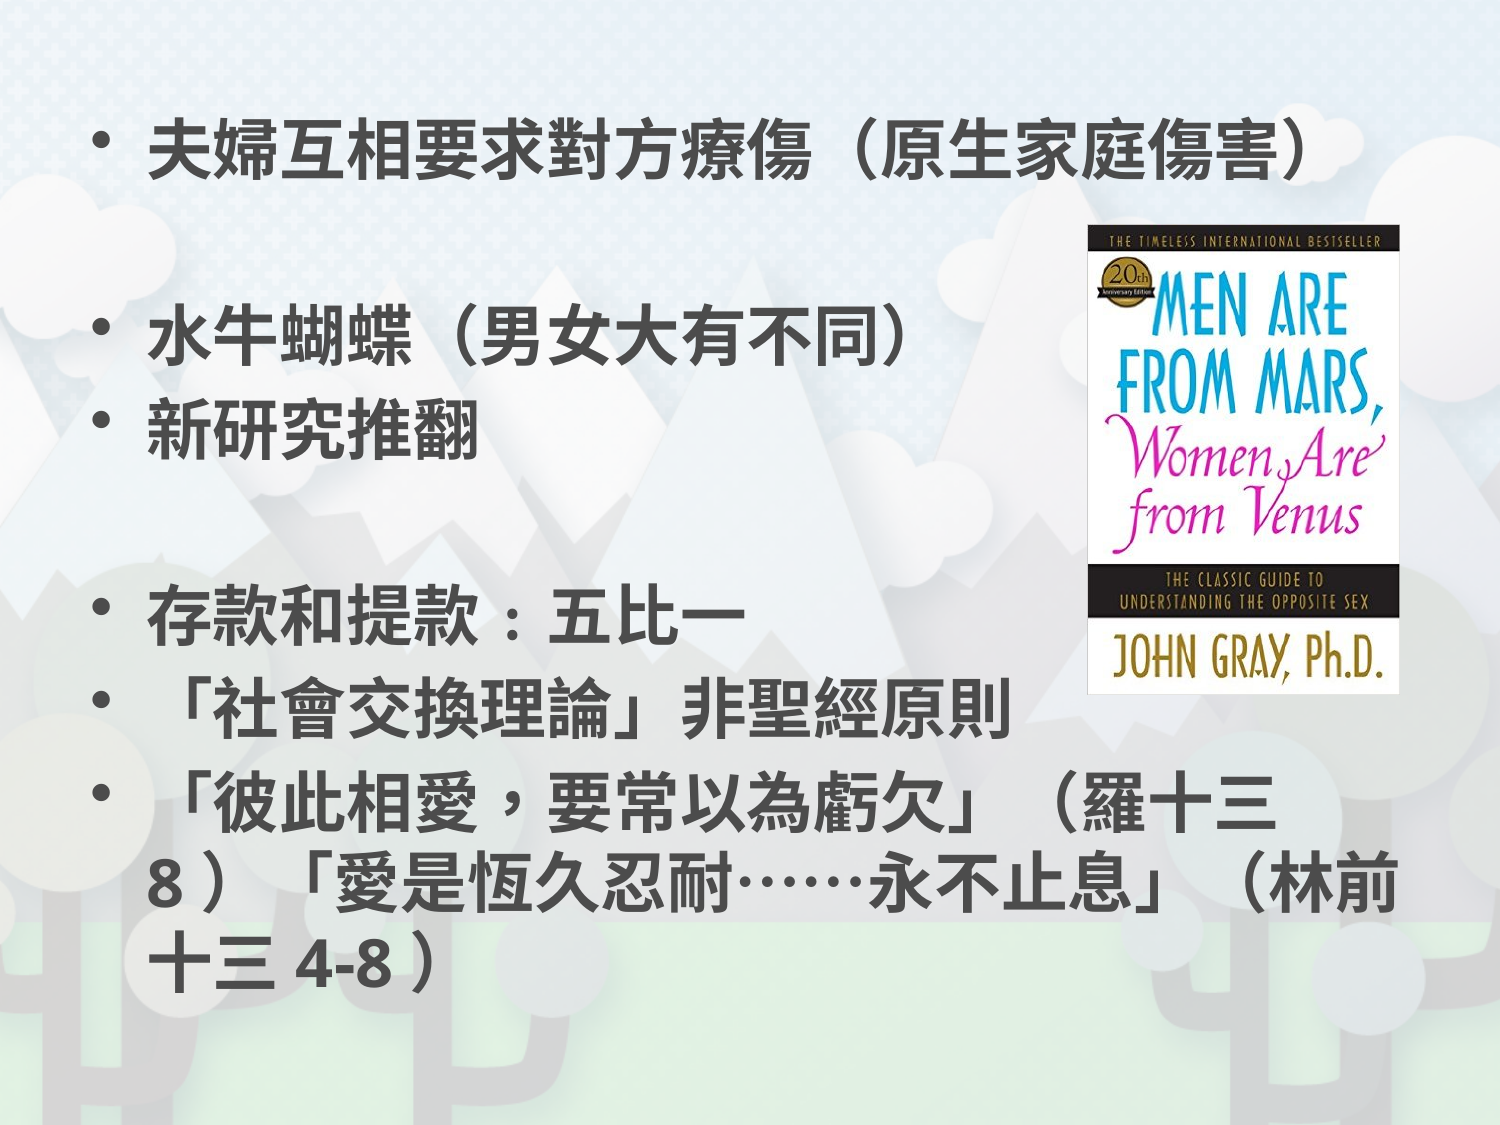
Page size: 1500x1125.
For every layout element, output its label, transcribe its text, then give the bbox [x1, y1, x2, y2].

picture [1087, 224, 1400, 695]
list 夫婦互相要求對方療傷（原生家庭傷害） 水牛蝴蝶（男女大有不同） 新研究推翻 存款和提款﹕五比一 「社會交換理論」非聖經原則 「彼此相愛，要常以為虧欠」（羅十三8）「愛是恆久忍耐……永不止息」（林前十三4-8） [75, 99, 1425, 1063]
